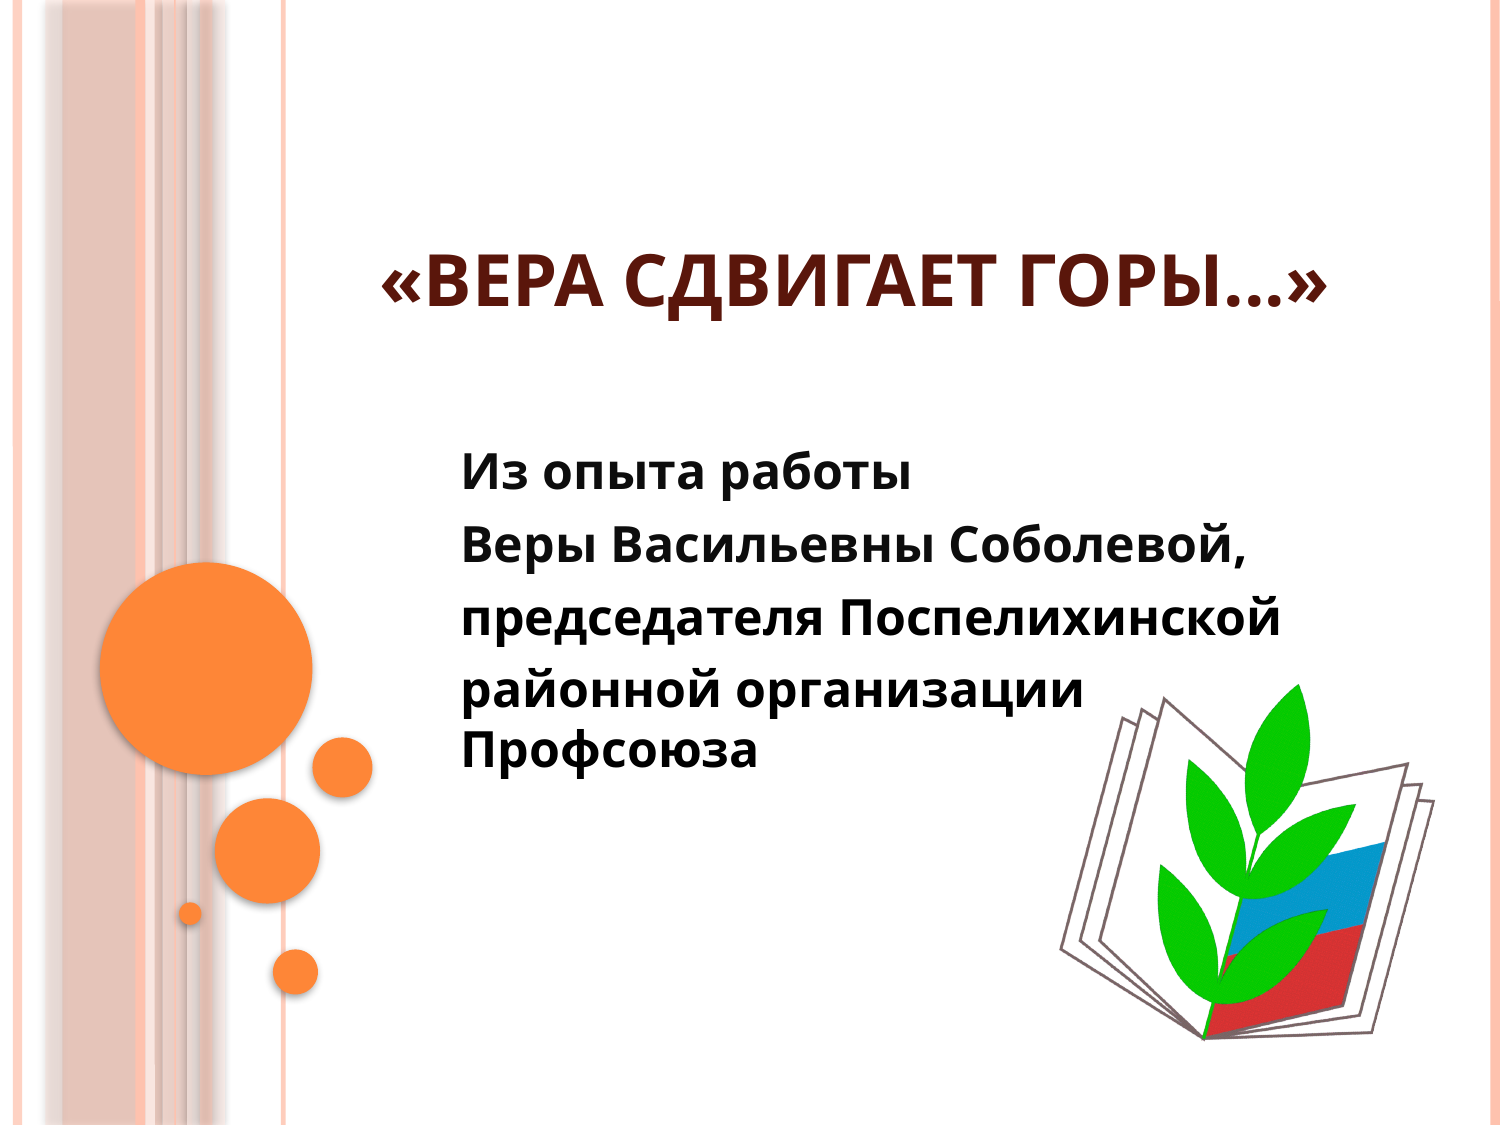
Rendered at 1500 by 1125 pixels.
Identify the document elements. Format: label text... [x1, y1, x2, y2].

title «Вера сдвигает горы...» [348, 113, 1361, 425]
picture [1046, 642, 1455, 1082]
subtitle Из опыта работы Веры Васильевны Соболевой, председателя Поспелихинской районной организации Профсоюза [445, 432, 1353, 705]
